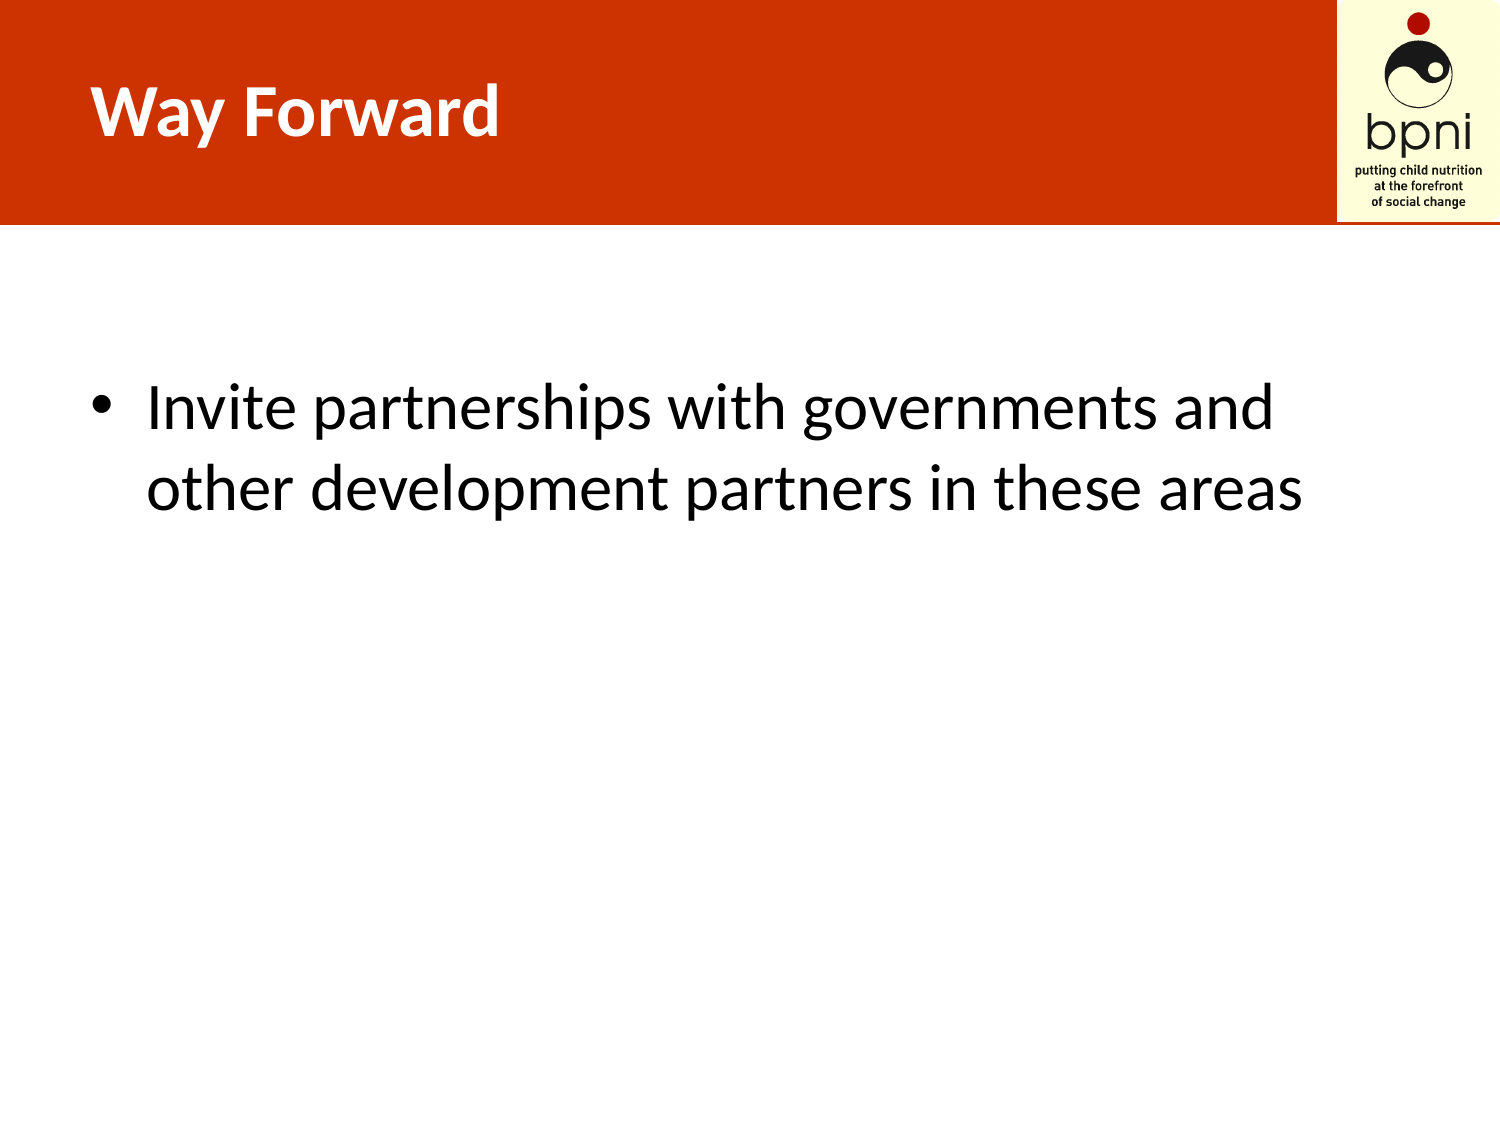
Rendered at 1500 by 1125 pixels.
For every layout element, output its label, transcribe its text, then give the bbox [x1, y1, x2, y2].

title Way Forward [74, 12, 1313, 201]
picture [1337, 0, 1500, 222]
list Invite partnerships with governments and other development partners in these areas [74, 262, 1426, 1006]
